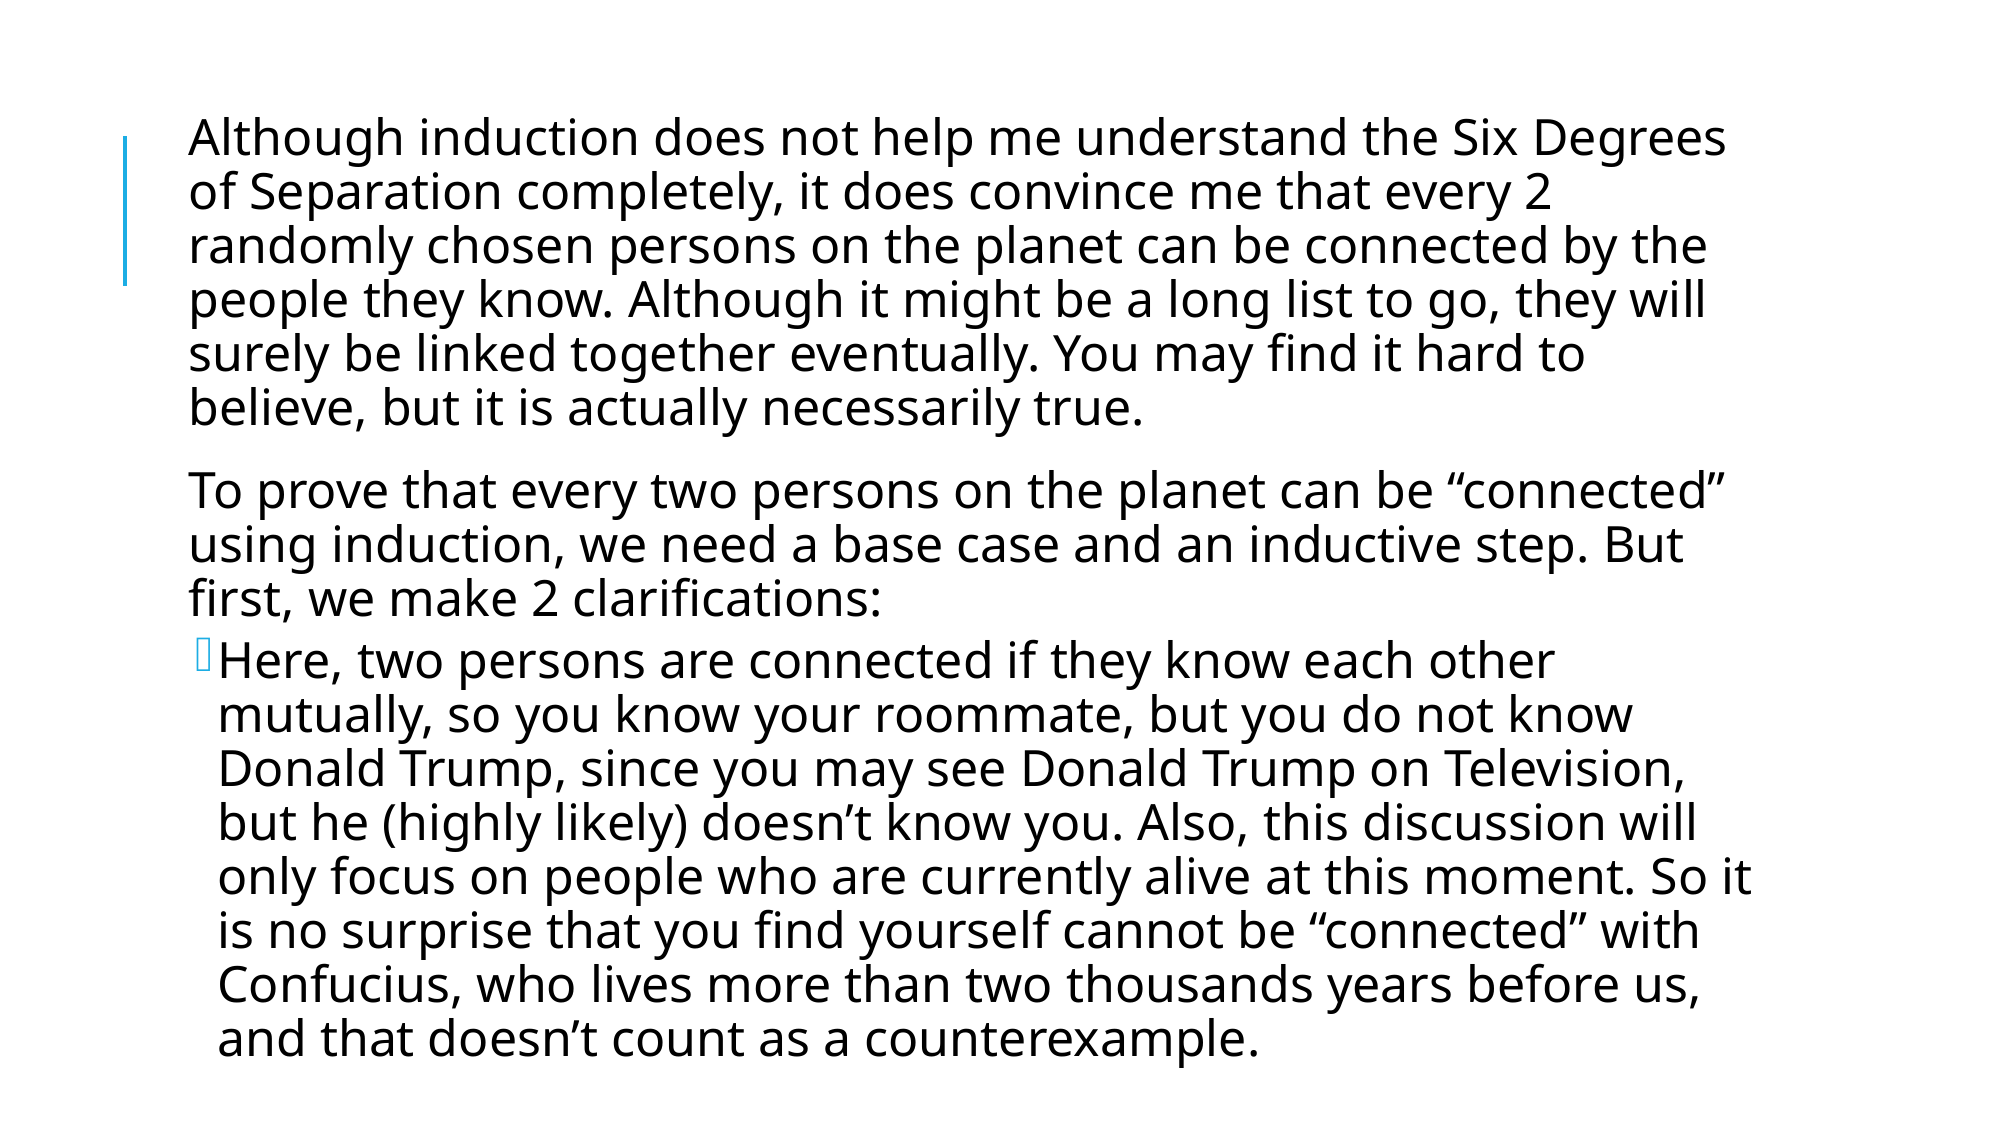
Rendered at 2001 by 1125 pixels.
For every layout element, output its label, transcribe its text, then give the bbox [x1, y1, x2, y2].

list Although induction does not help me understand the Six Degrees of Separation completely, it does convince me that every 2 randomly chosen persons on the planet can be connected by the people they know. Although it might be a long list to go, they will surely be linked together eventually. You may find it hard to believe, but it is actually necessarily true. To prove that every two persons on the planet can be “connected” using induction, we need a base case and an inductive step. But first, we make 2 clarifications: Here, two persons are connected if they know each other mutually, so you know your roommate, but you do not know Donald Trump, since you may see Donald Trump on Television, but he (highly likely) doesn’t know you. Also, this discussion will only focus on people who are currently alive at this moment. So it is no surprise that you find yourself cannot be “connected” with Confucius, who lives more than two thousands years before us, and that doesn’t count as a counterexample. [166, 104, 1761, 1054]
